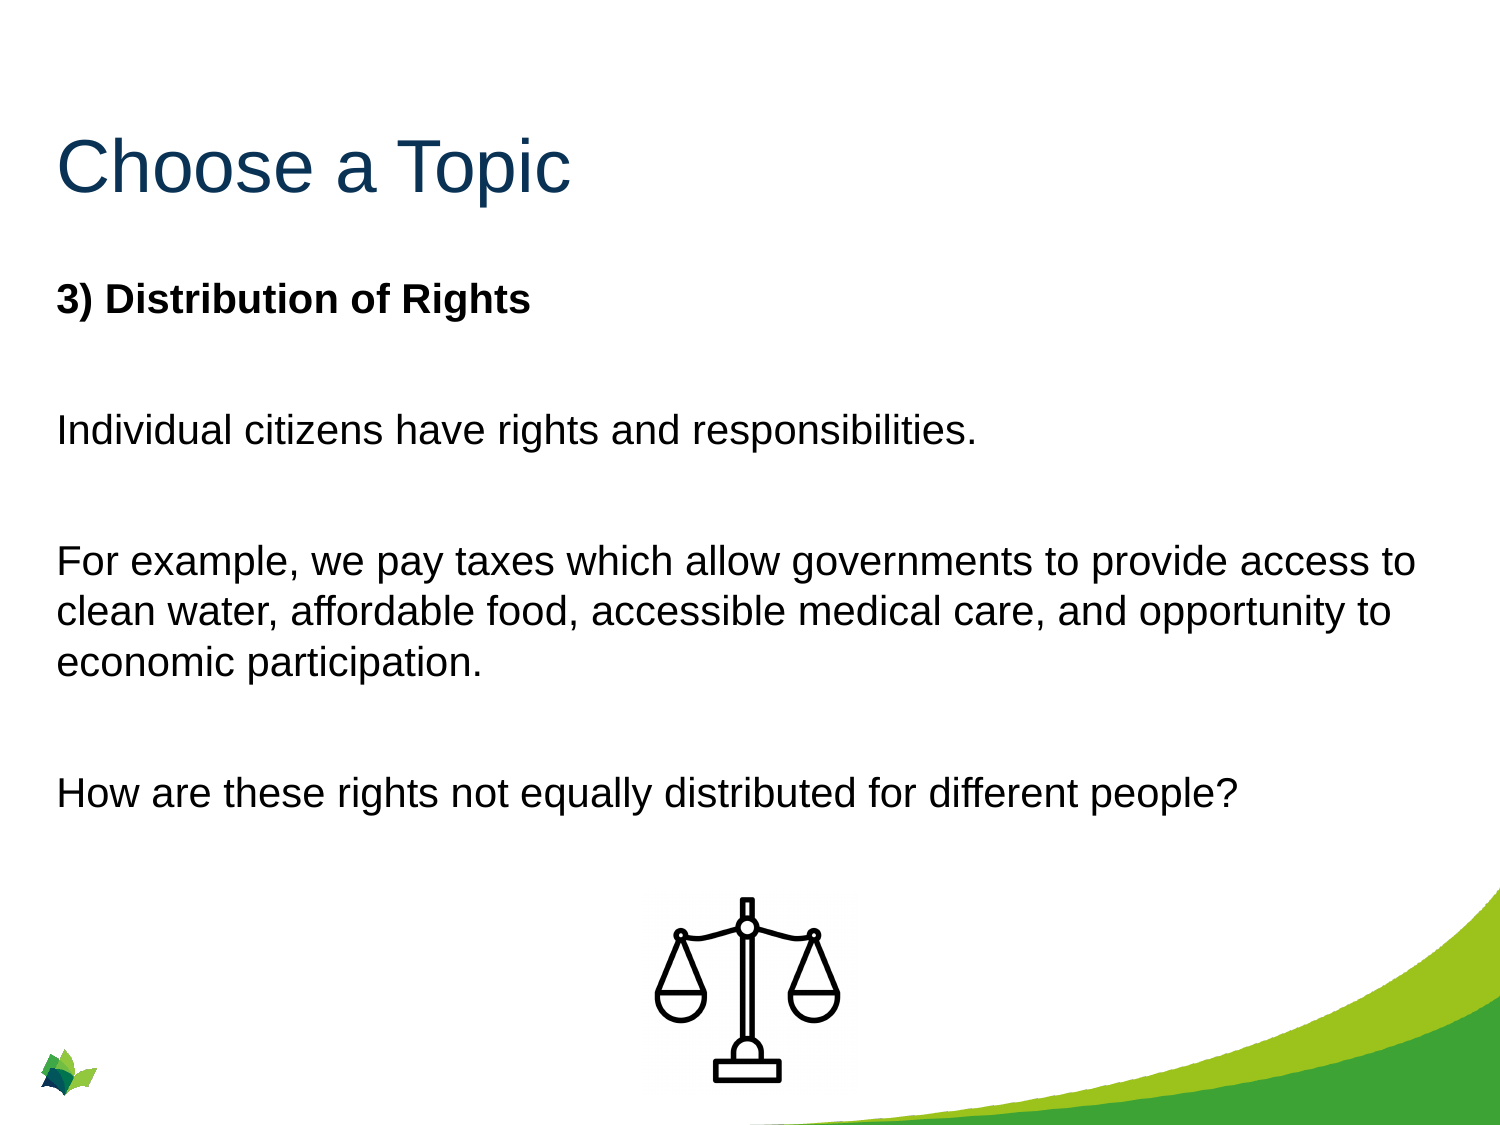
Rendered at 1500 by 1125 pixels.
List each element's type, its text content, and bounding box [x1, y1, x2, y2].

list 3) Distribution of Rights Individual citizens have rights and responsibilities. For example, we pay taxes which allow governments to provide access to clean water, affordable food, accessible medical care, and opportunity to economic participation. How are these rights not equally distributed for different people? [41, 264, 1459, 1021]
title Choose a Topic [41, 59, 1459, 264]
picture [0, 299, 1500, 1125]
